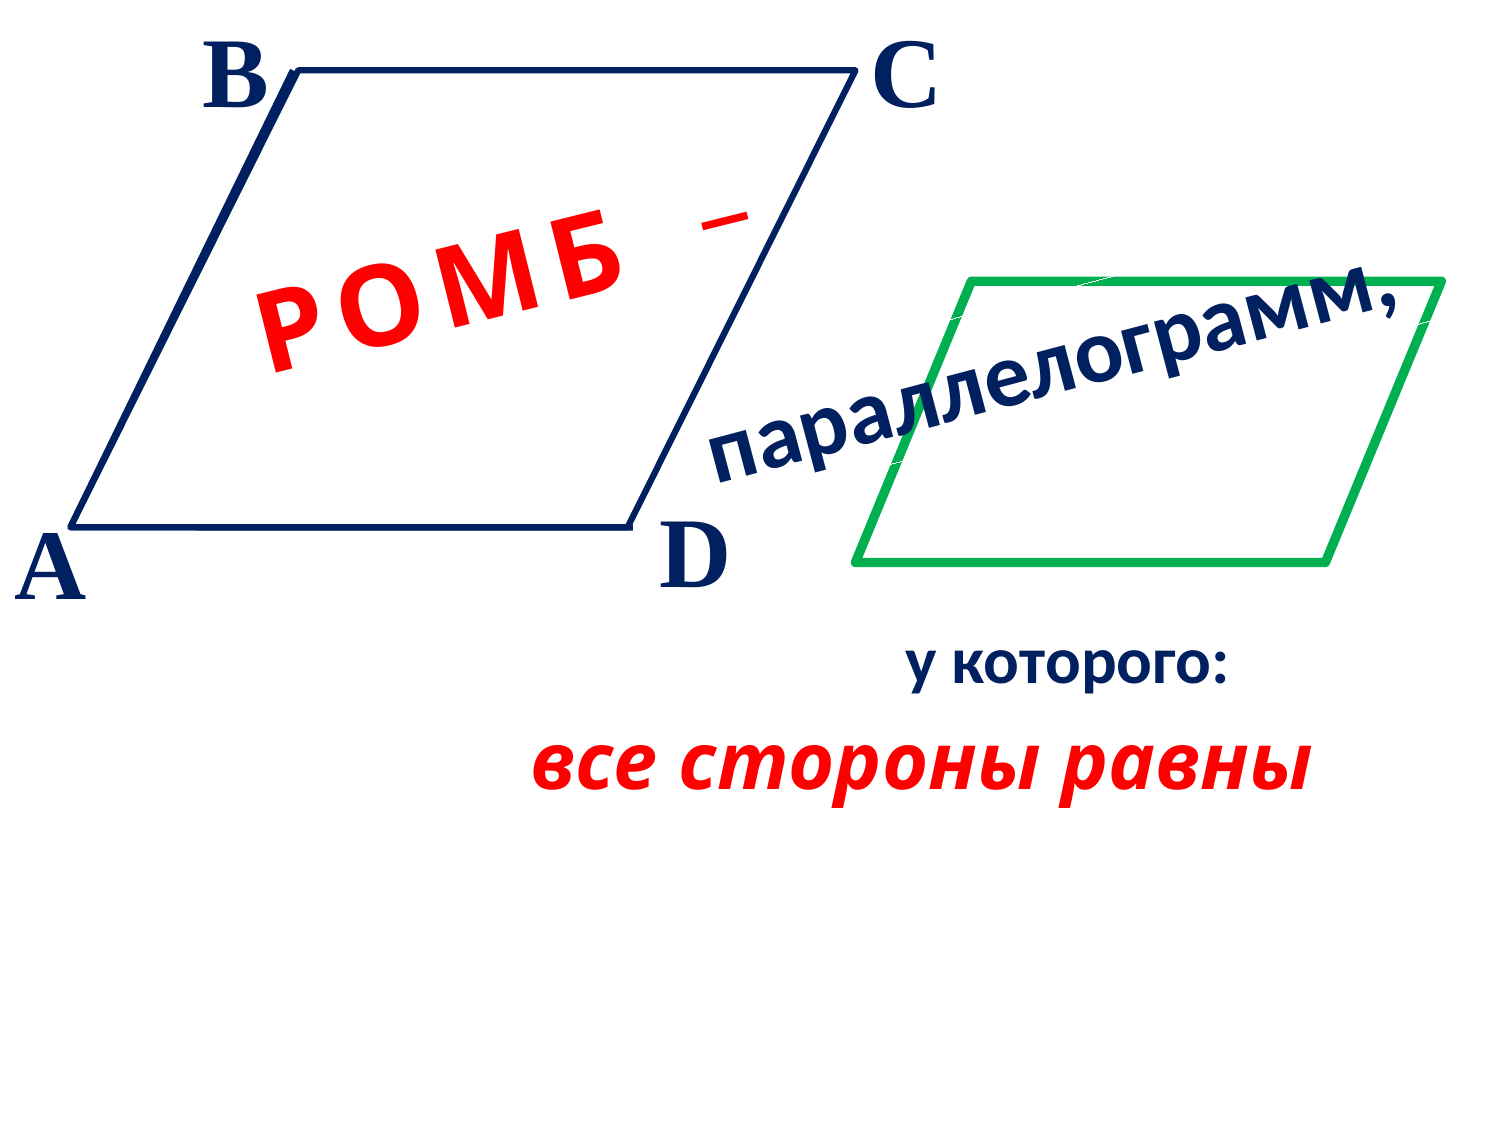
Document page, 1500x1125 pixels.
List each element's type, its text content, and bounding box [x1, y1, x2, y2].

text_box С [855, 0, 973, 135]
text_box А [0, 492, 118, 627]
text_box _ [782, 177, 816, 224]
text_box параллелограмм, [669, 175, 1500, 519]
text_box В [187, 0, 305, 68]
text_box [630, 68, 858, 514]
text_box [953, 279, 1098, 318]
text_box все стороны равны [515, 703, 1500, 813]
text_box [70, 70, 634, 528]
text_box D [644, 480, 762, 616]
text_box [853, 323, 1427, 565]
text_box у которого: [890, 609, 1395, 704]
